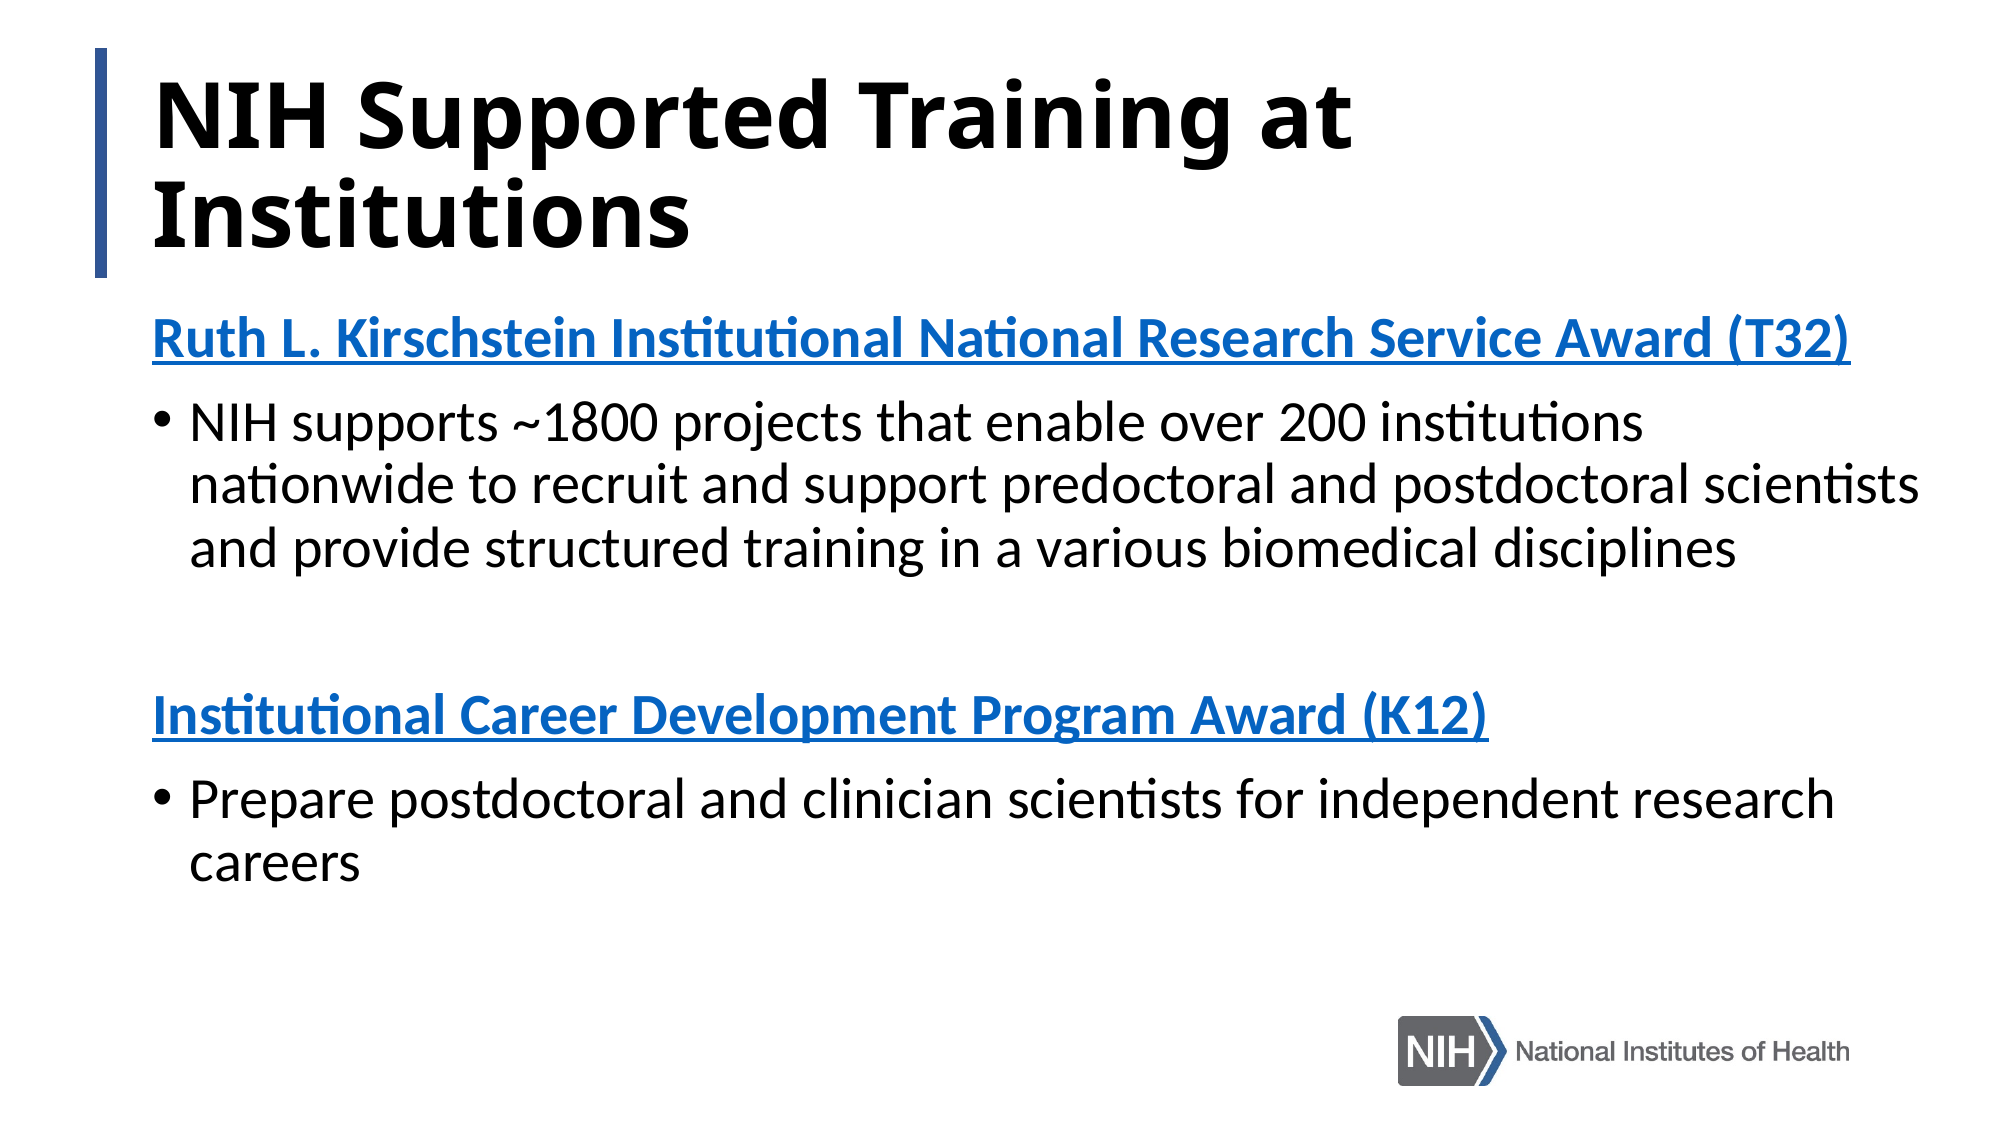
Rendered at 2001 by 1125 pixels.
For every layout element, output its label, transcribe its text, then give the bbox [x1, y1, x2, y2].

list Ruth L. Kirschstein Institutional National Research Service Award (T32) NIH supports ~1800 projects that enable over 200 institutions nationwide to recruit and support predoctoral and postdoctoral scientists and provide structured training in a various biomedical disciplines Institutional Career Development Program Award (K12) Prepare postdoctoral and clinician scientists for independent research careers [137, 299, 1937, 979]
title NIH Supported Training at Institutions [137, 59, 1863, 278]
picture [1398, 1016, 1849, 1086]
